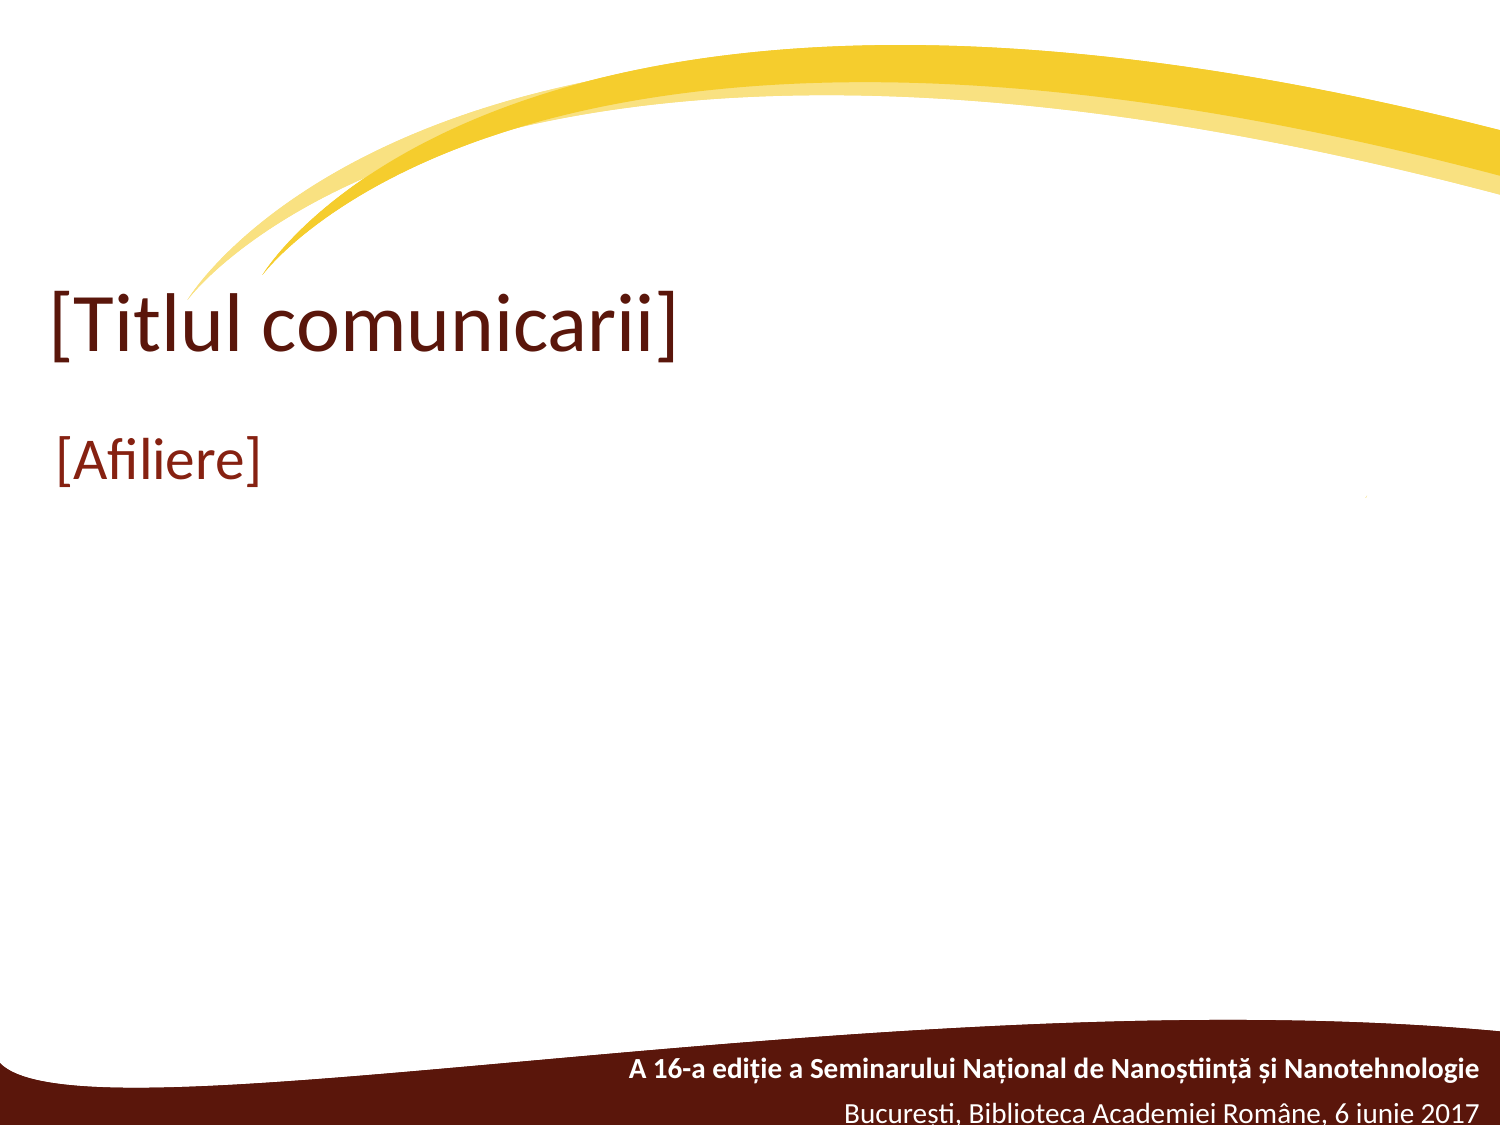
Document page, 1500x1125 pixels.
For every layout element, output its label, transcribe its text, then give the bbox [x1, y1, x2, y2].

title [Titlul comunicarii] [33, 275, 1416, 362]
subtitle [Afiliere] [40, 412, 1211, 498]
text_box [0, 499, 1496, 1093]
text_box București, Biblioteca Academiei Române, 6 iunie 2017 [562, 1101, 1495, 1125]
